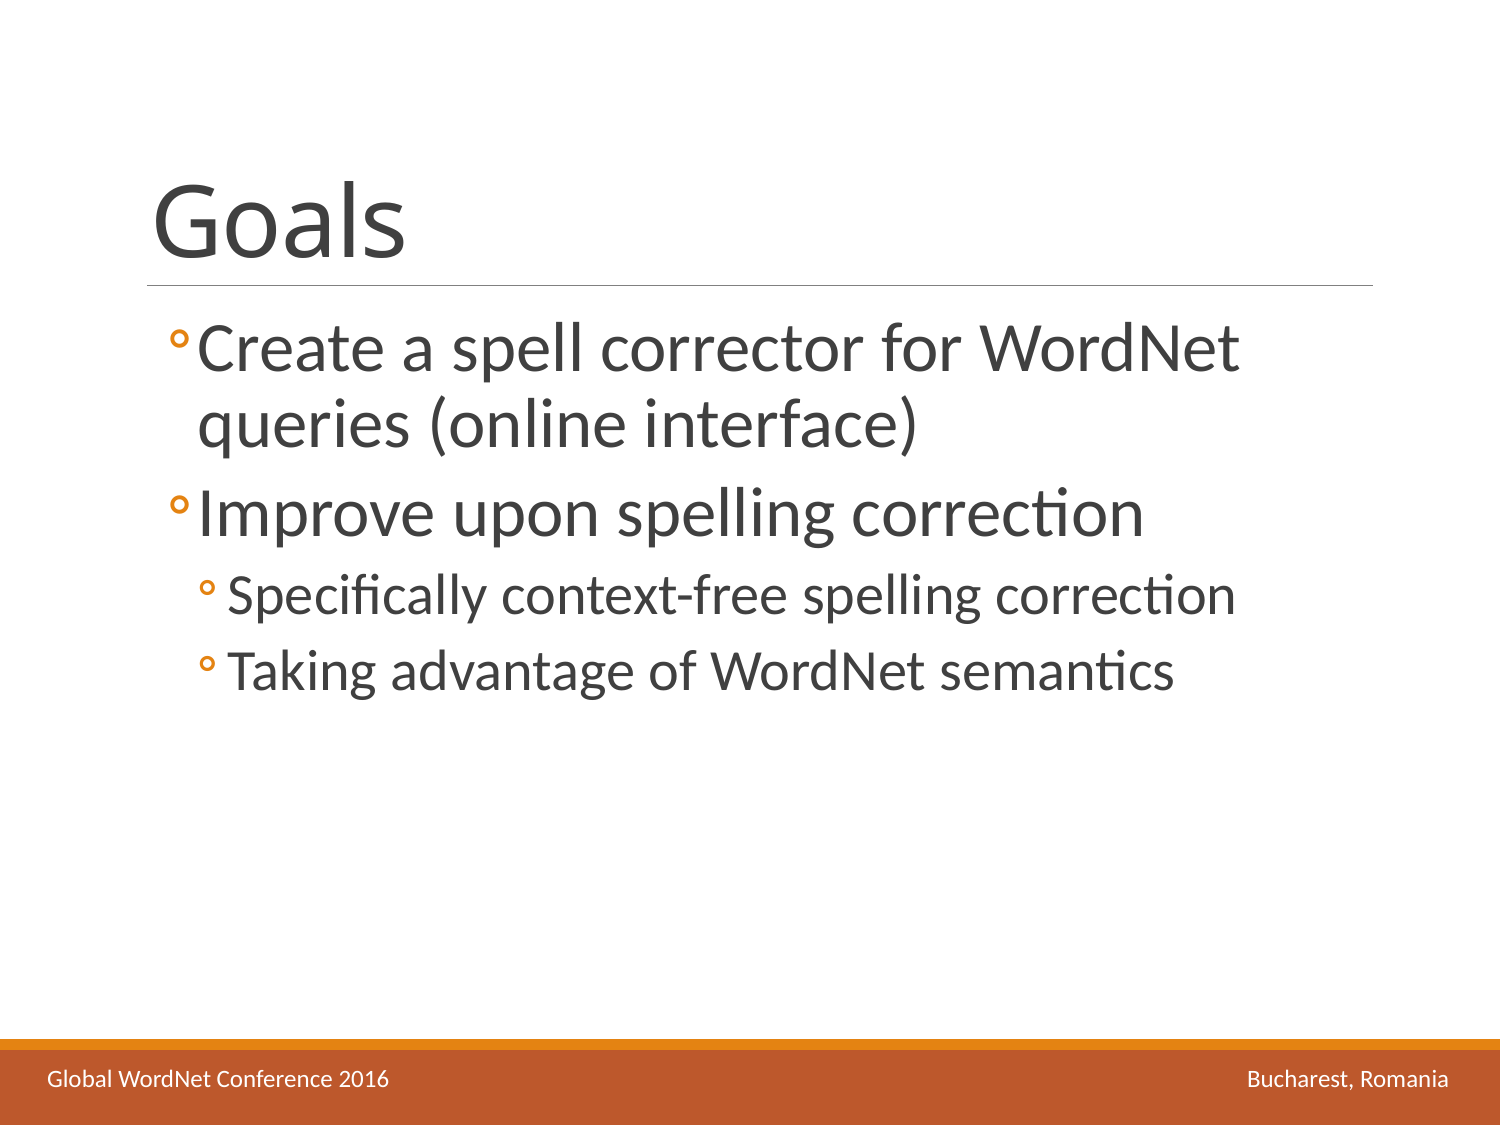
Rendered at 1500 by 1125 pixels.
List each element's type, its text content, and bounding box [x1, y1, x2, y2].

title Goals [135, 47, 1373, 285]
list Create a spell corrector for WordNet queries (online interface) Improve upon spelling correction Specifically context-free spelling correction Taking advantage of WordNet semantics [135, 302, 1373, 963]
text_box Global WordNet Conference 2016 Bucharest, Romania [32, 1055, 1490, 1101]
